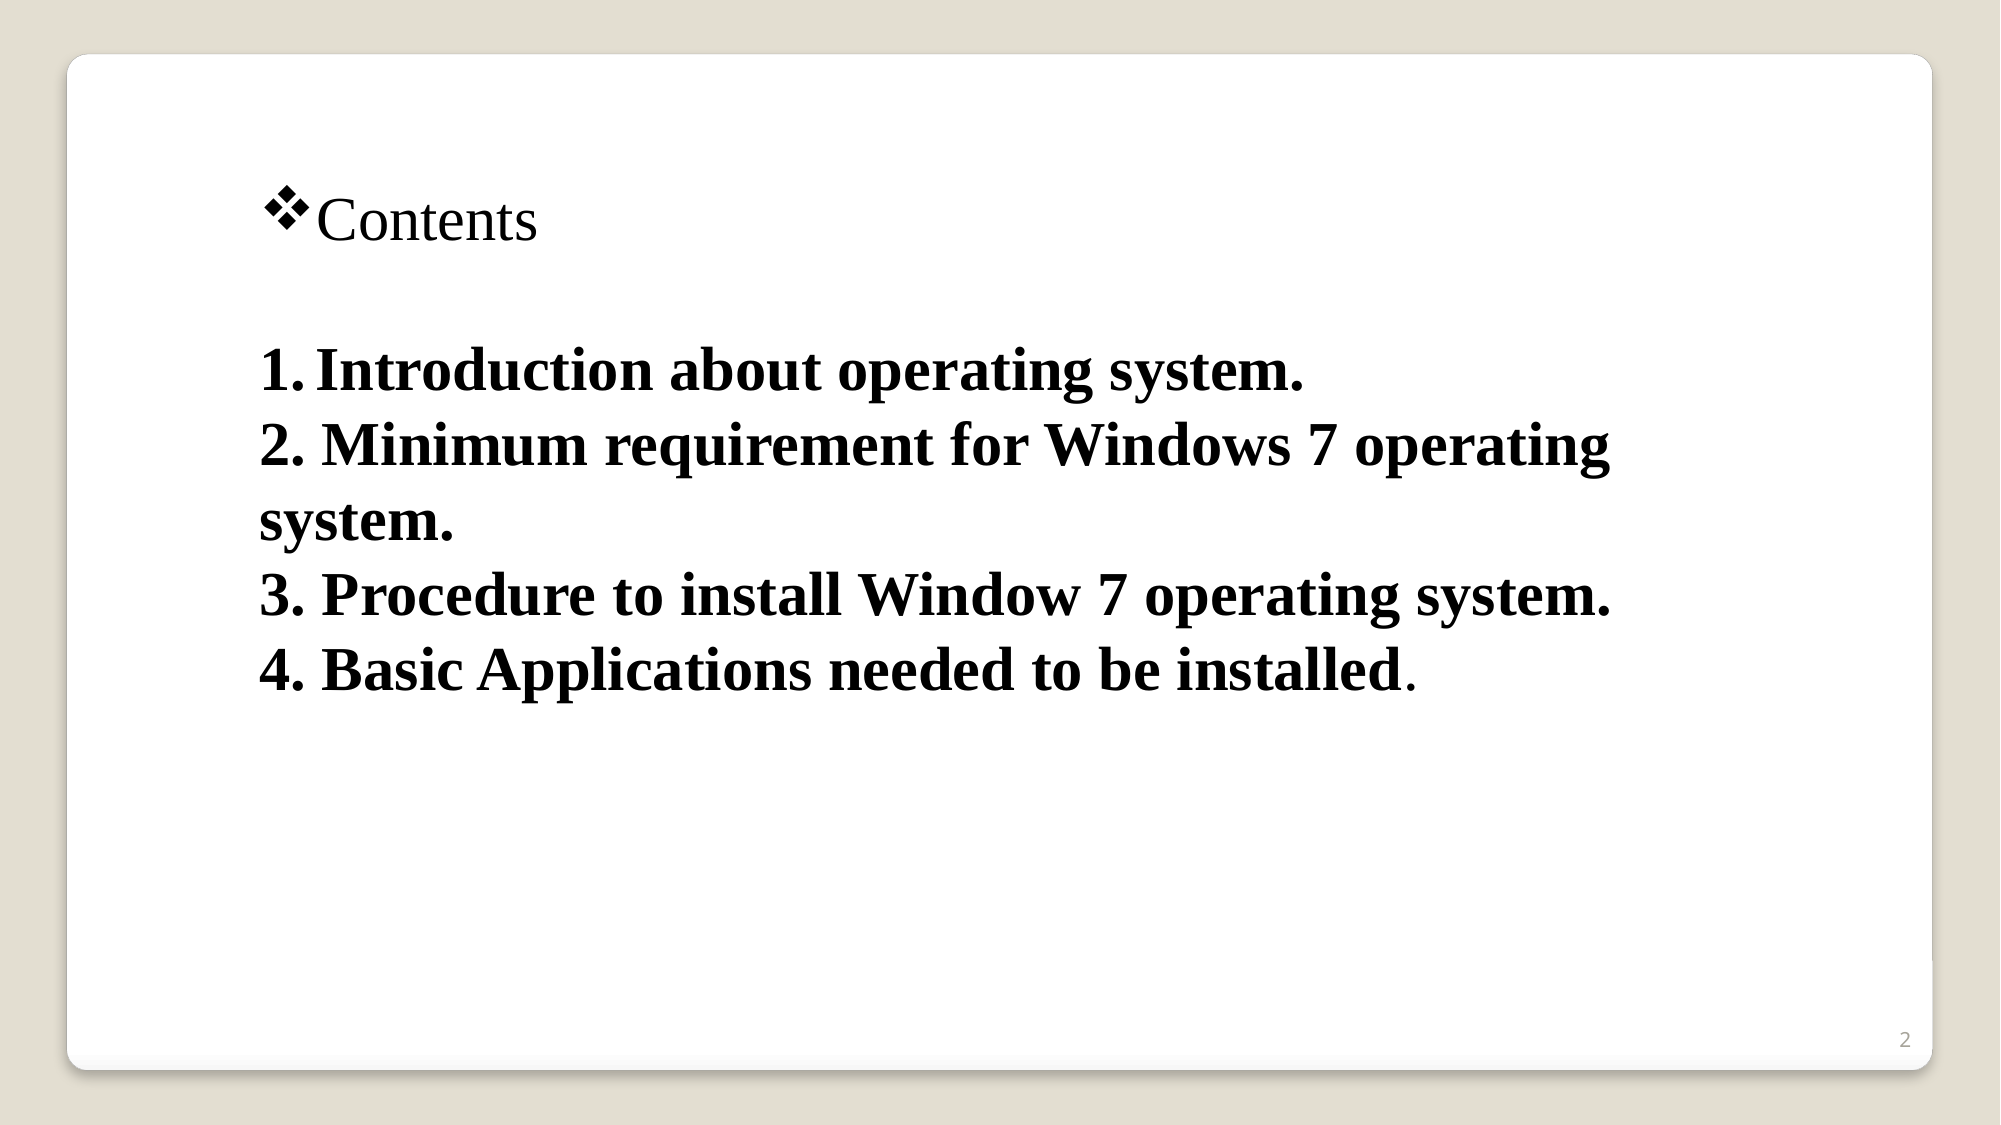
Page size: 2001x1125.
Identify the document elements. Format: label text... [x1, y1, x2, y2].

slide_number 2 [1825, 1002, 1926, 1063]
text_box Contents Introduction about operating system. 2. Minimum requirement for Windows 7 operating system. 3. Procedure to install Window 7 operating system. 4. Basic Applications needed to be installed. [244, 170, 1783, 711]
